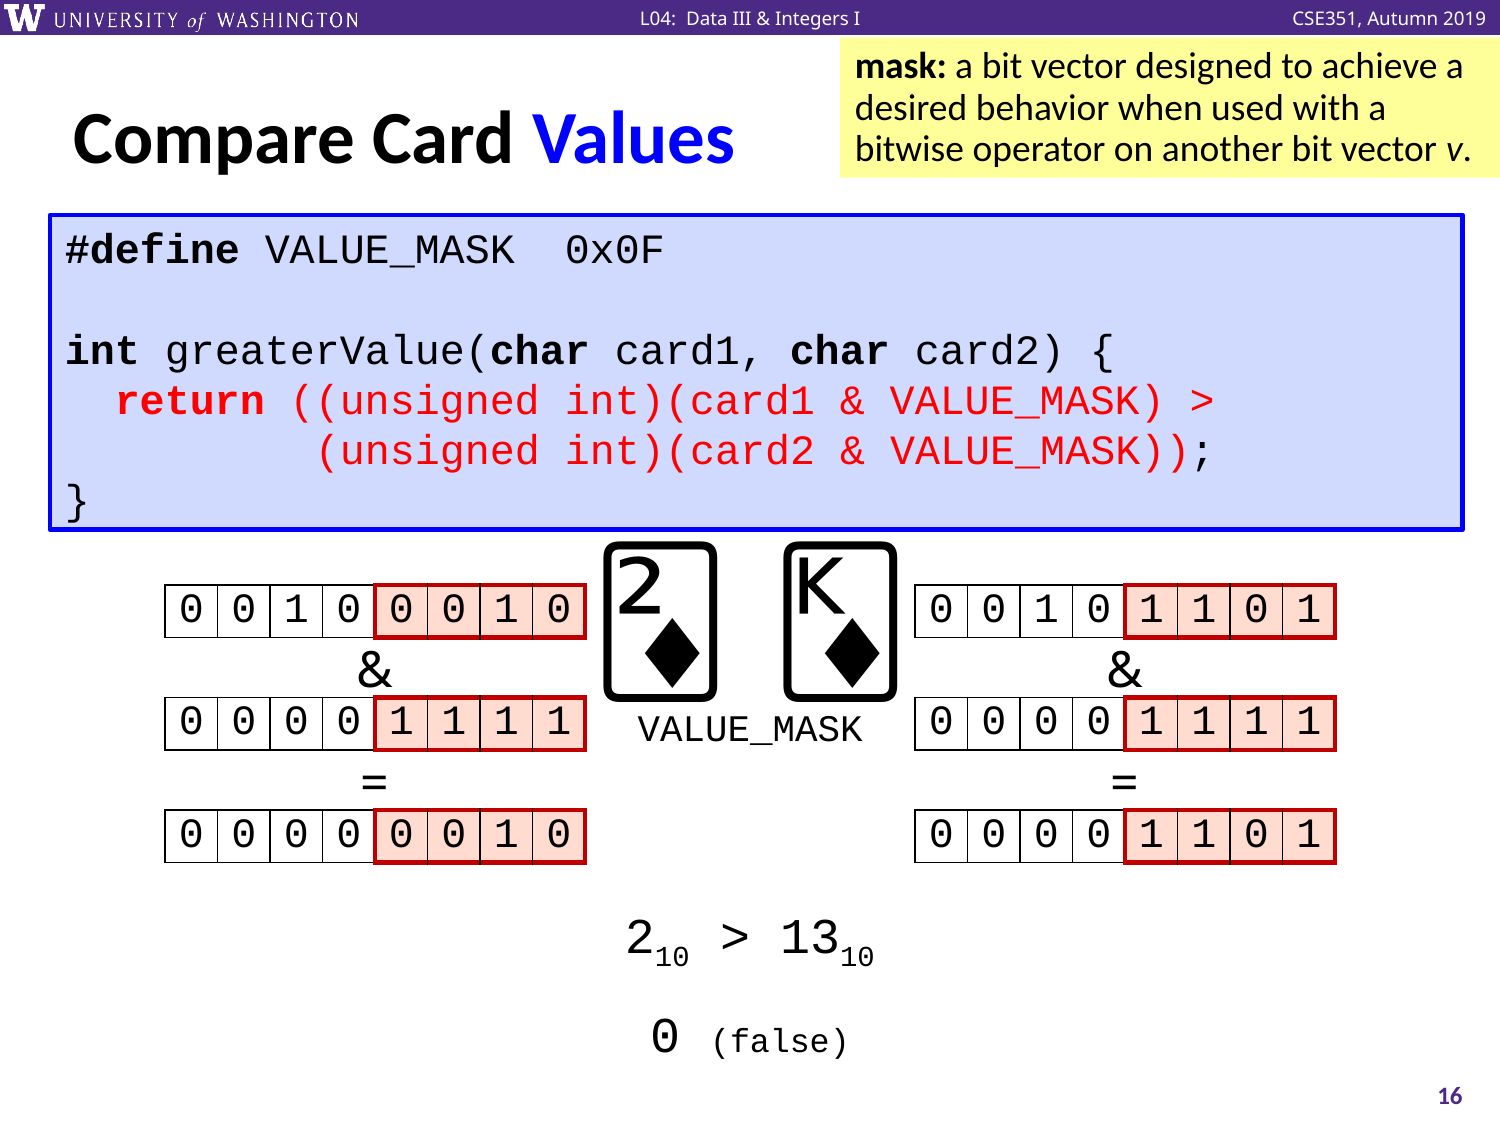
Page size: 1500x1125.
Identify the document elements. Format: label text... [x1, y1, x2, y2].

picture [4, 4, 358, 32]
table_header 0 [323, 811, 373, 862]
table_header 1 [533, 700, 583, 748]
table_header 0 [218, 586, 269, 637]
table_header 0 [428, 587, 479, 635]
text_box 210 > 1310 0 (false) [599, 862, 900, 991]
text_box & [914, 637, 1335, 698]
table_header 0 [218, 698, 269, 749]
table_header 0 [968, 698, 1019, 749]
table_header 0 [916, 698, 967, 749]
table_header 0 [1073, 586, 1123, 637]
table_header 0 [533, 587, 575, 635]
text_box = [164, 749, 585, 810]
text_box 🃎 [755, 525, 926, 705]
table_header 0 [166, 811, 217, 862]
table_header 1 [1127, 587, 1177, 635]
table_header 1 [1178, 587, 1229, 635]
table_header 1 [1021, 586, 1072, 637]
table_header 0 [1021, 698, 1072, 749]
table_header 0 [968, 586, 1019, 637]
table_header 0 [1073, 811, 1123, 862]
table_header 1 [481, 700, 532, 748]
table_header 0 [533, 812, 583, 860]
table_header 1 [271, 586, 322, 637]
table_header 0 [916, 811, 967, 862]
table_header 0 [271, 811, 322, 862]
table_header 0 [1231, 587, 1282, 635]
table_header 0 [377, 587, 427, 635]
table_header 1 [377, 700, 427, 748]
table_header 1 [1283, 812, 1333, 860]
table_header 0 [271, 698, 322, 749]
table_header 1 [1231, 700, 1282, 748]
table_header 0 [166, 586, 217, 637]
table_header 1 [1178, 812, 1229, 860]
text_box VALUE_MASK [614, 697, 885, 755]
table_header 1 [1127, 812, 1177, 860]
slide_number 16 [1400, 1065, 1500, 1125]
text_box mask: a bit vector designed to achieve a desired behavior when used with a bitwise operator on another bit vector v. [839, 37, 1500, 178]
text_box 🃂 [575, 525, 746, 705]
table_header 0 [218, 811, 269, 862]
table_header 0 [1231, 812, 1282, 860]
table_header 0 [1073, 698, 1123, 749]
table_header 0 [968, 811, 1019, 862]
table_header 1 [428, 700, 479, 748]
table_header 1 [481, 812, 532, 860]
table_header 0 [926, 586, 967, 637]
table_header 1 [1283, 700, 1333, 748]
table_header 1 [481, 587, 532, 635]
text_box & [164, 637, 585, 698]
text_box #define VALUE_MASK 0x0F int greaterValue(char card1, char card2) { return ((unsigned int)(card1 & VALUE_MASK) > (unsigned int)(card2 & VALUE_MASK)); } [49, 214, 1463, 530]
table_header 0 [323, 698, 373, 749]
table_header 1 [1178, 700, 1229, 748]
table_header 0 [1021, 811, 1072, 862]
table_header 0 [323, 586, 373, 637]
table_header 0 [166, 698, 217, 749]
table_header 0 [377, 812, 427, 860]
text_box = [914, 749, 1335, 810]
table_header 1 [1127, 700, 1177, 748]
title Compare Card Values [58, 71, 1438, 197]
table_header 0 [428, 812, 479, 860]
table_header 1 [1283, 587, 1333, 635]
